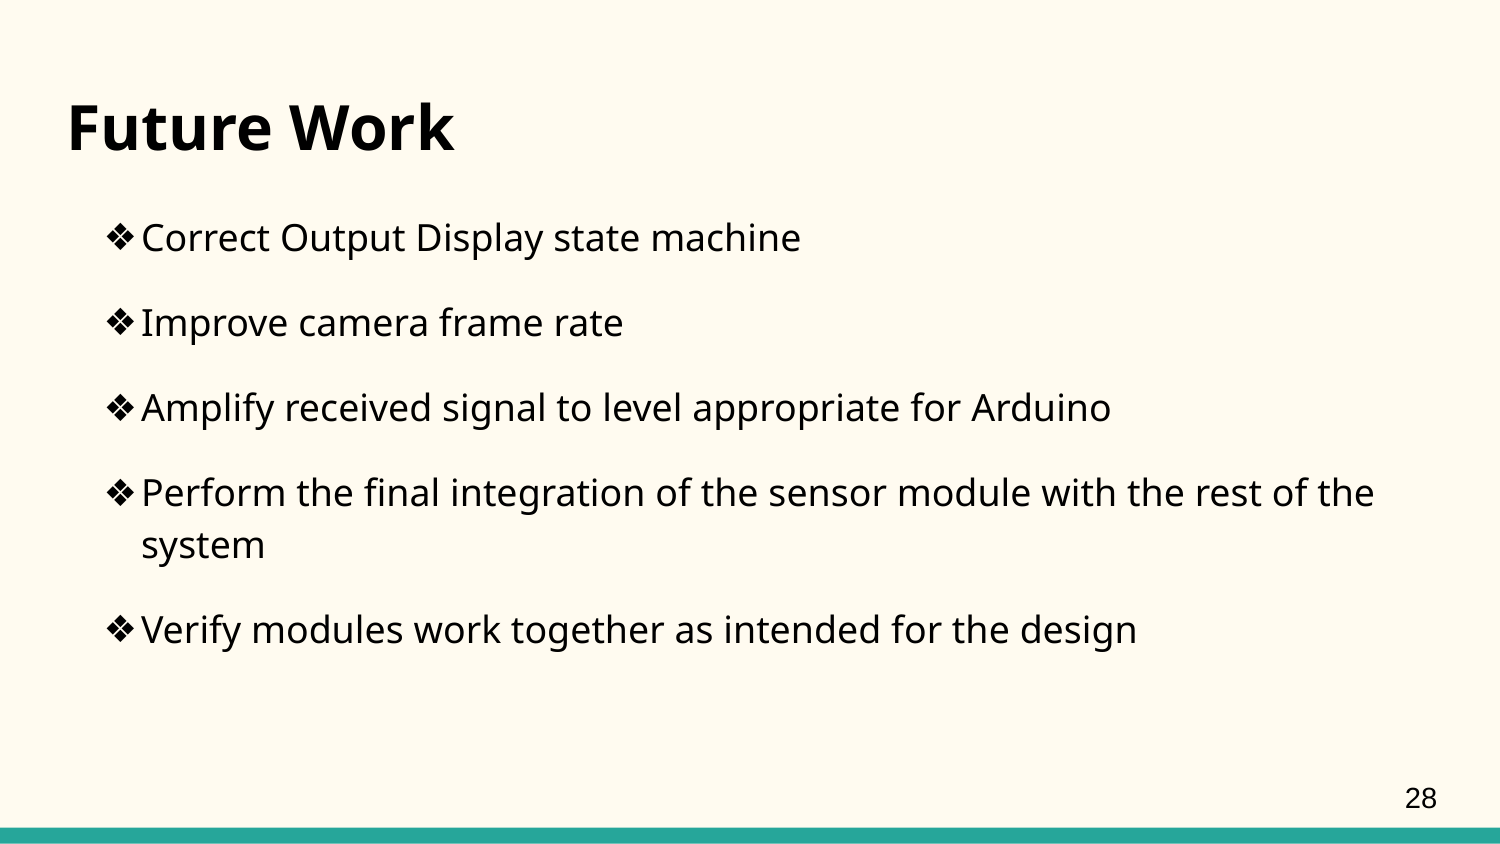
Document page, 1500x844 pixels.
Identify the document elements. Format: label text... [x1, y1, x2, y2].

title Future Work [51, 72, 1449, 174]
slide_number ‹#› [1389, 764, 1480, 830]
list Correct Output Display state machine Improve camera frame rate Amplify received signal to level appropriate for Arduino Perform the final integration of the sensor module with the rest of the system Verify modules work together as intended for the design [51, 192, 1449, 750]
